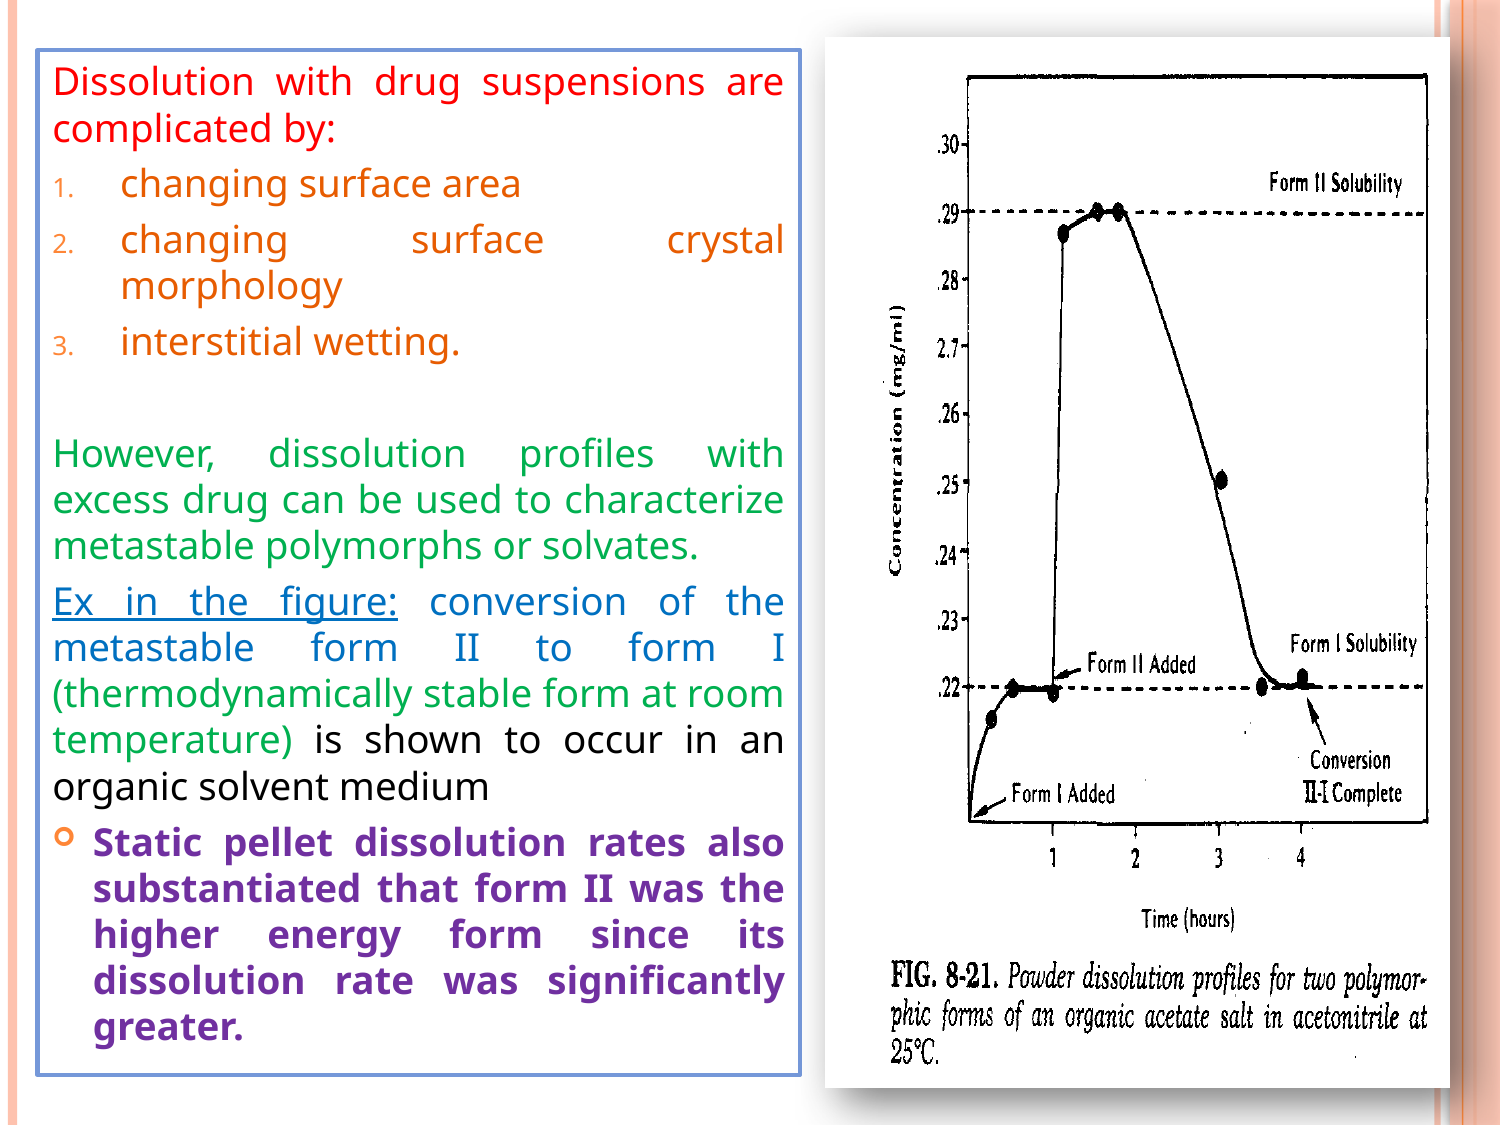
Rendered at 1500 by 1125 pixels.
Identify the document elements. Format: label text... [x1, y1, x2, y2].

picture [824, 36, 1451, 1088]
list Dissolution with drug suspensions are complicated by: changing surface area changing surface crystal morphology interstitial wetting. However, dissolution profiles with excess drug can be used to characterize metastable polymorphs or solvates. Ex in the figure: conversion of the metastable form II to form I (thermodynamically stable form at room temperature) is shown to occur in an organic solvent medium Static pellet dissolution rates also substantiated that form II was the higher energy form since its dissolution rate was significantly greater. [35, 48, 802, 1077]
